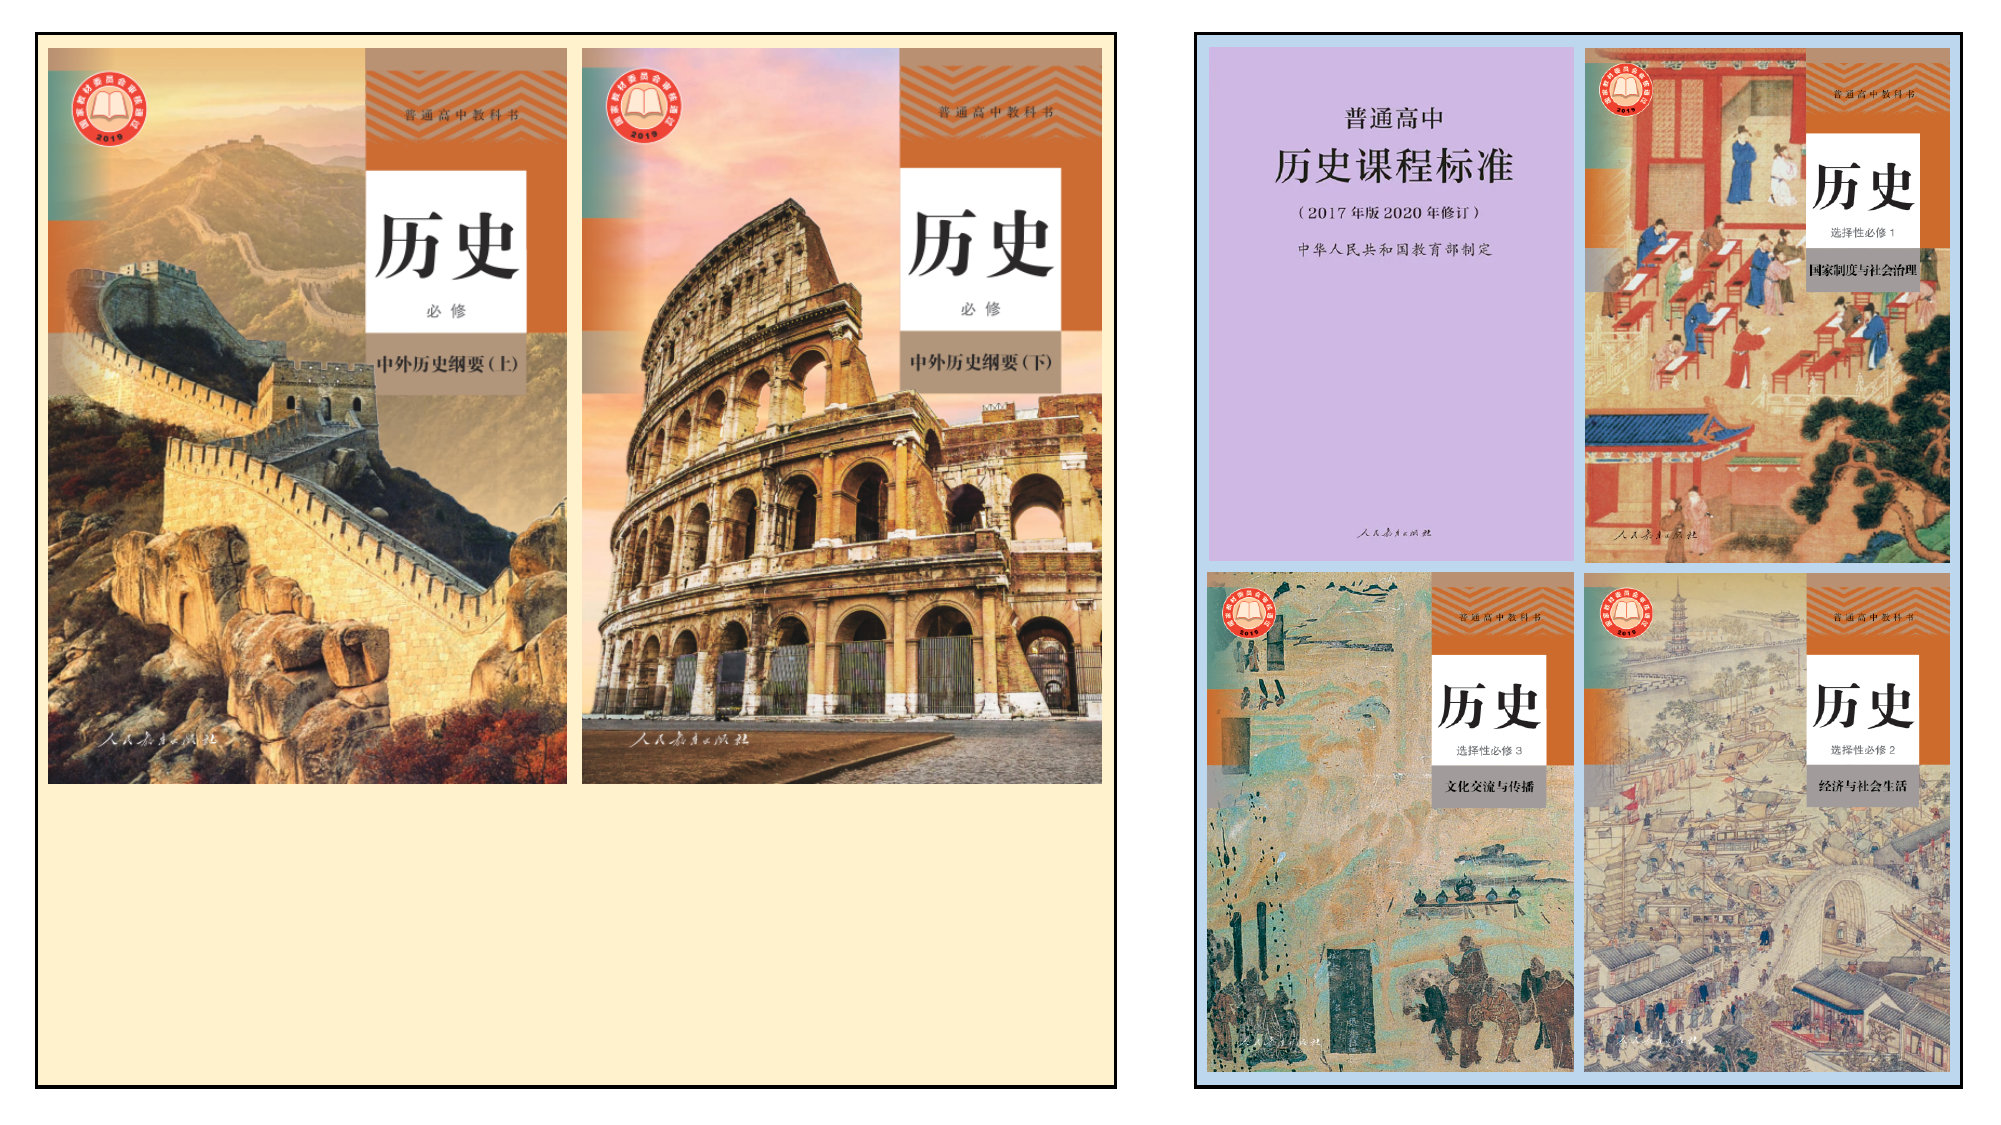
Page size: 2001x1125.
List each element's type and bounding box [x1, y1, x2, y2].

picture [1583, 573, 1950, 1072]
picture [1207, 572, 1574, 1072]
picture [1585, 48, 1950, 563]
picture [48, 48, 567, 784]
text_box [1195, 33, 1962, 1088]
picture [1209, 47, 1574, 561]
picture [582, 48, 1102, 784]
text_box [35, 33, 1116, 1088]
